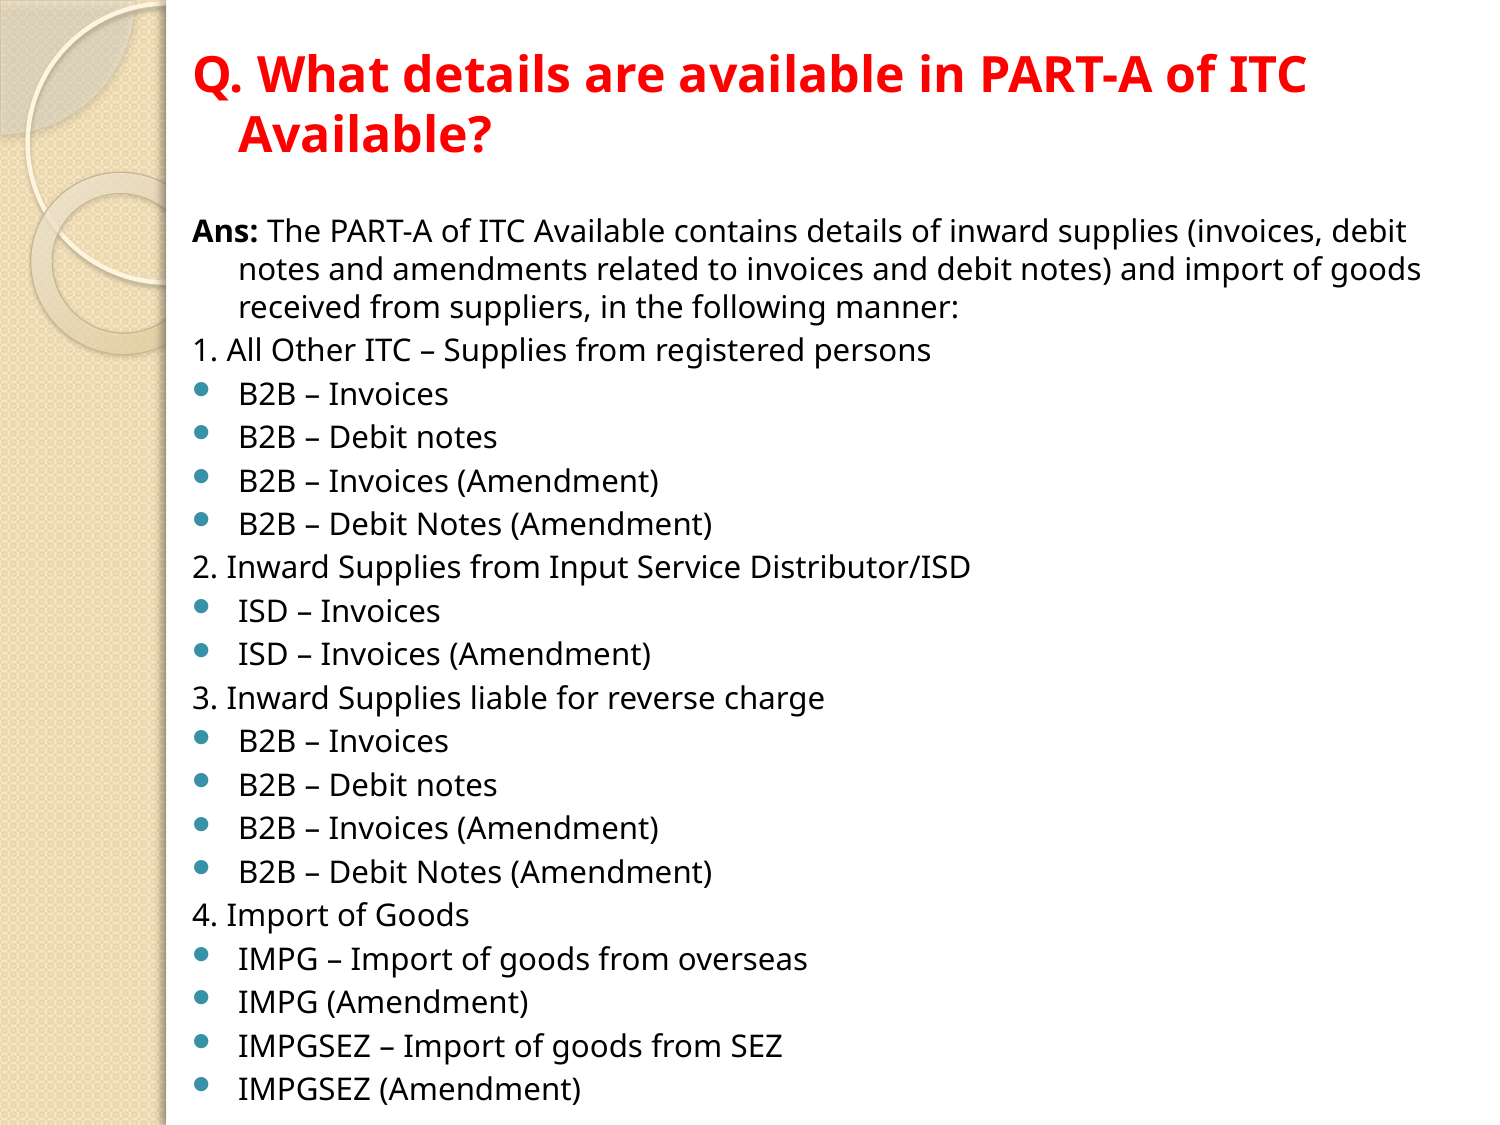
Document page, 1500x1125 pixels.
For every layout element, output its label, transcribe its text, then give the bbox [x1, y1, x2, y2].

list Q. What details are available in PART-A of ITC Available? Ans: The PART-A of ITC Available contains details of inward supplies (invoices, debit notes and amendments related to invoices and debit notes) and import of goods received from suppliers, in the following manner: 1. All Other ITC – Supplies from registered persons B2B – Invoices B2B – Debit notes B2B – Invoices (Amendment) B2B – Debit Notes (Amendment) 2. Inward Supplies from Input Service Distributor/ISD ISD – Invoices ISD – Invoices (Amendment) 3. Inward Supplies liable for reverse charge B2B – Invoices B2B – Debit notes B2B – Invoices (Amendment) B2B – Debit Notes (Amendment) 4. Import of Goods IMPG – Import of goods from overseas IMPG (Amendment) IMPGSEZ – Import of goods from SEZ IMPGSEZ (Amendment) [164, 35, 1500, 1125]
